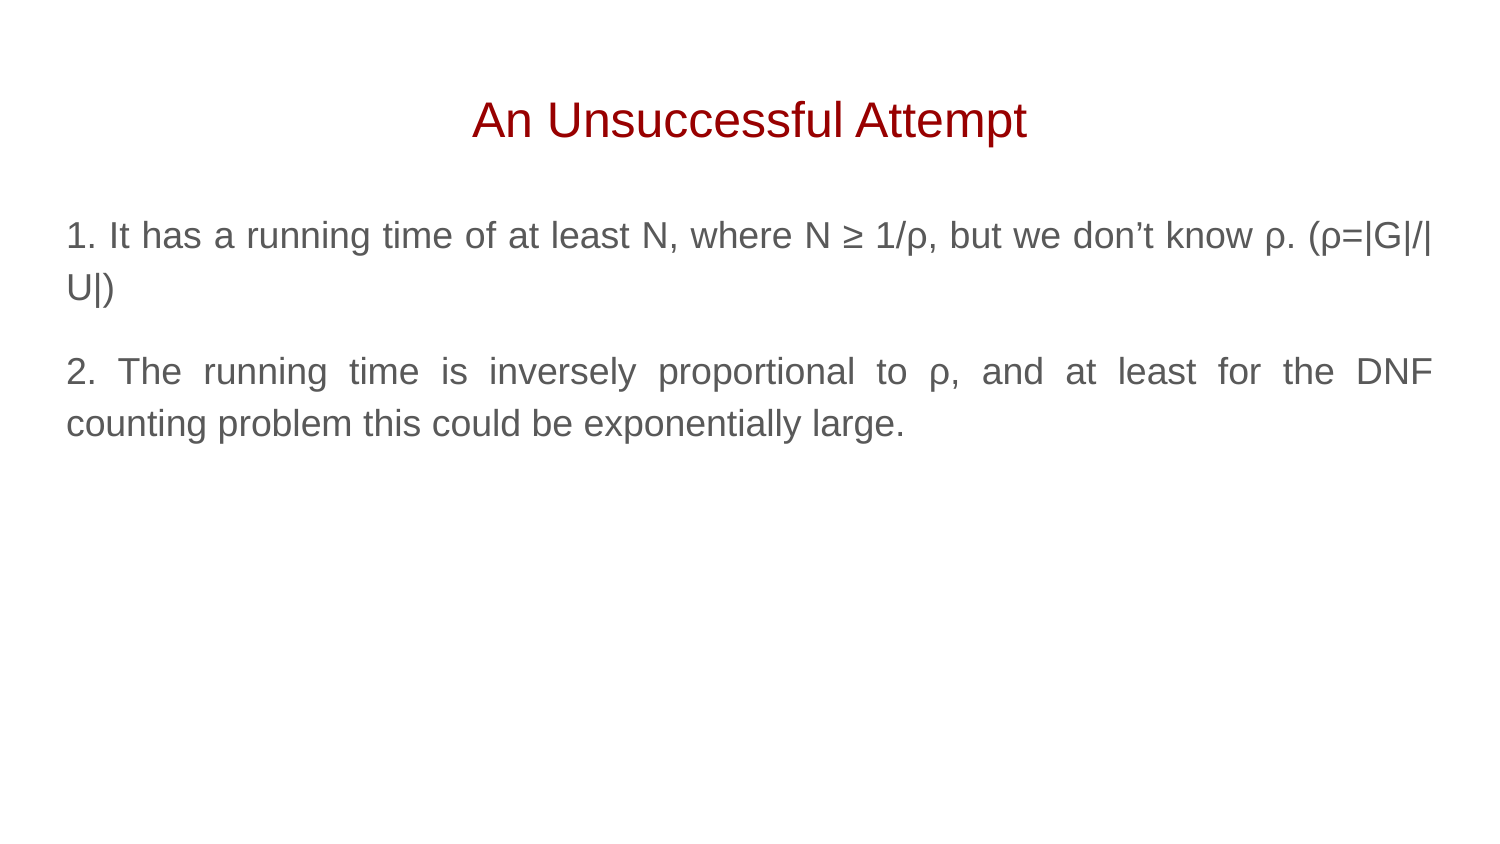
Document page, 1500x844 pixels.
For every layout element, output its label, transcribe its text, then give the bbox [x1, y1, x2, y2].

title An Unsuccessful Attempt [51, 72, 1449, 167]
list 1.­ It has a running time of at least N, where N ≥ 1/ρ, but we don’t know ρ. (ρ=|G|/|U|) 2. The running time is inversely proportional to ρ, and at least for the DNF counting problem this could be exponentially large. [51, 189, 1449, 750]
